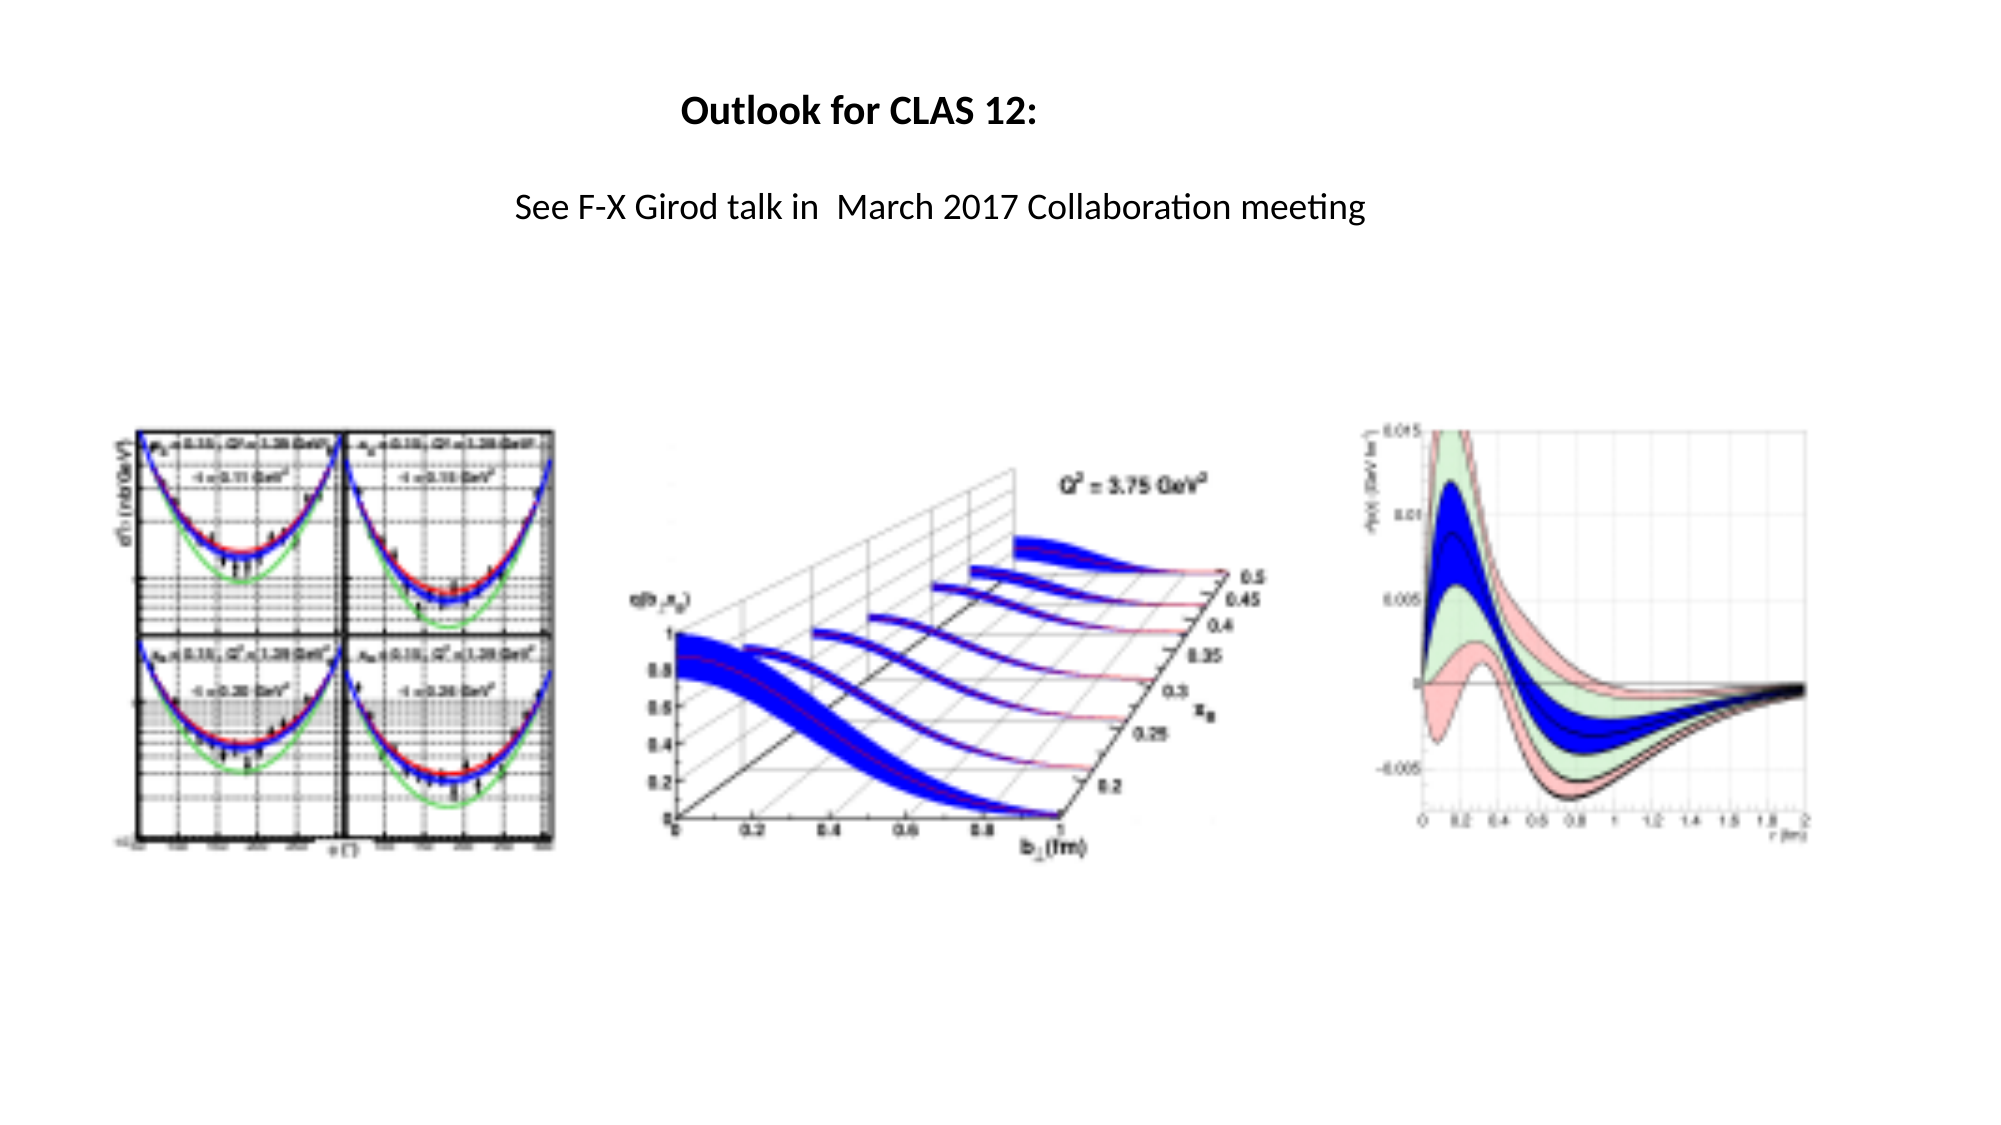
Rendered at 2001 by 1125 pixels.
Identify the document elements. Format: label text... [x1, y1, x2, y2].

picture [58, 349, 1865, 943]
text_box Outlook for CLAS 12: [666, 75, 1063, 140]
text_box See F-X Girod talk in March 2017 Collaboration meeting [500, 174, 1398, 235]
